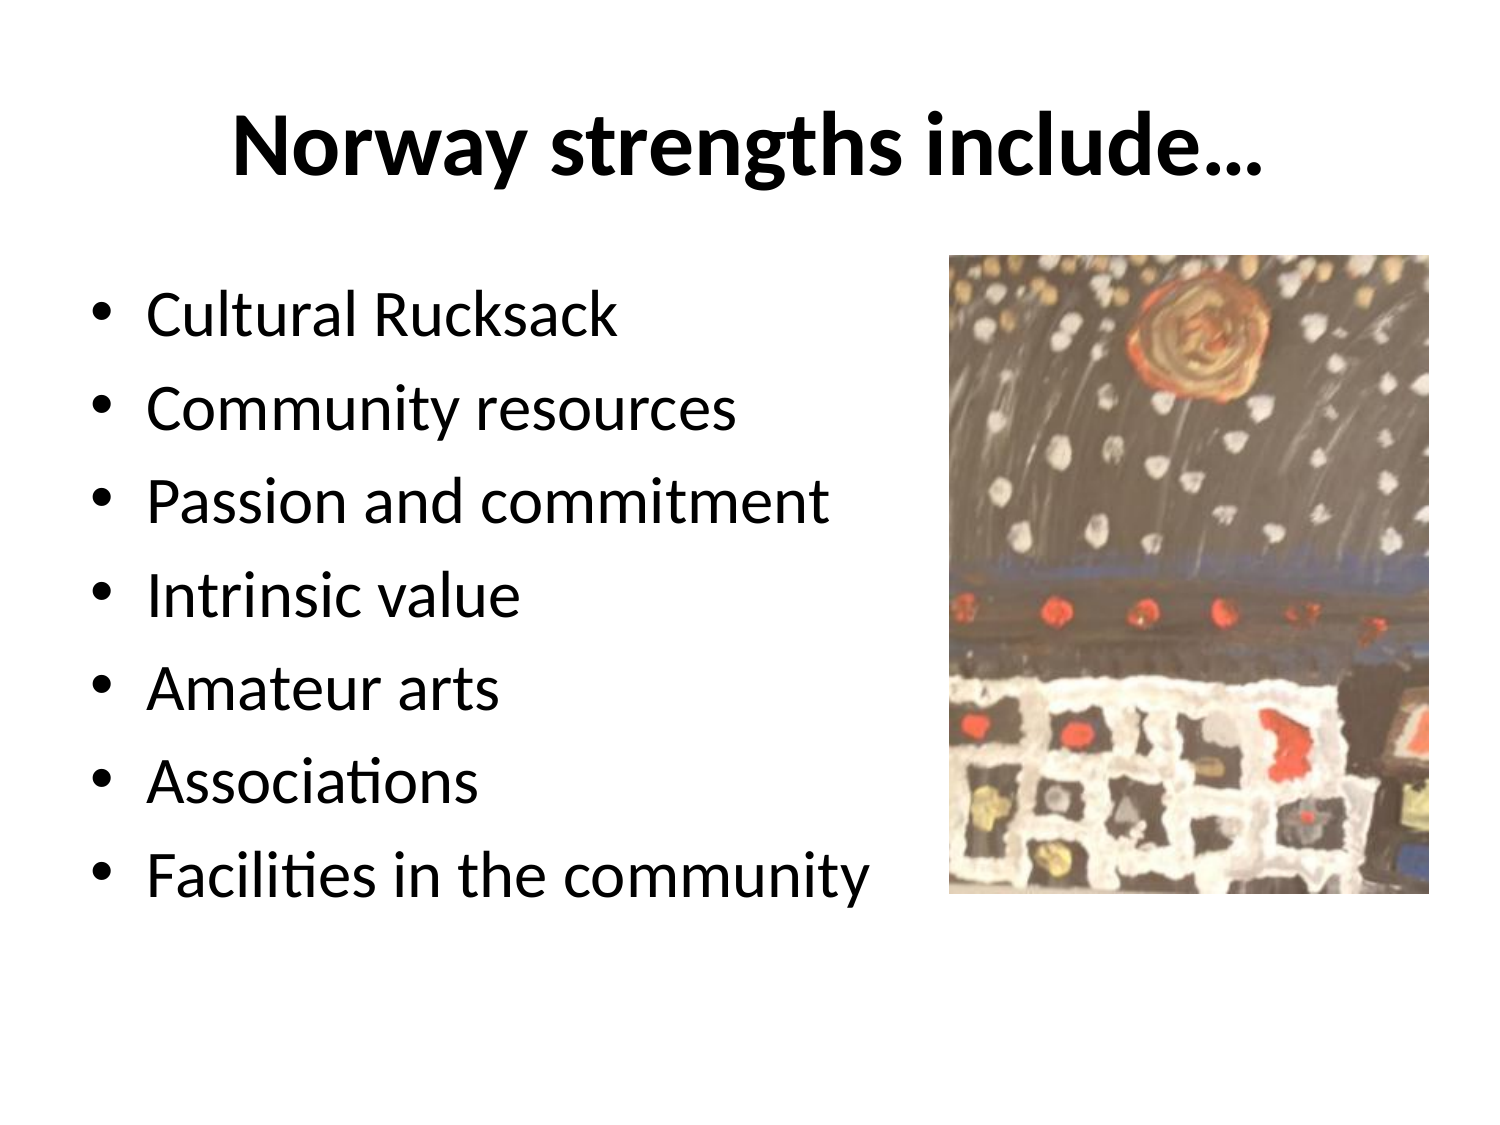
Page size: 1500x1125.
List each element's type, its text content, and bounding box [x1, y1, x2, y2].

picture [949, 255, 1429, 894]
title Norway strengths include… [75, 45, 1425, 233]
list Cultural Rucksack Community resources Passion and commitment Intrinsic value Amateur arts Associations Facilities in the community [75, 262, 1425, 1005]
